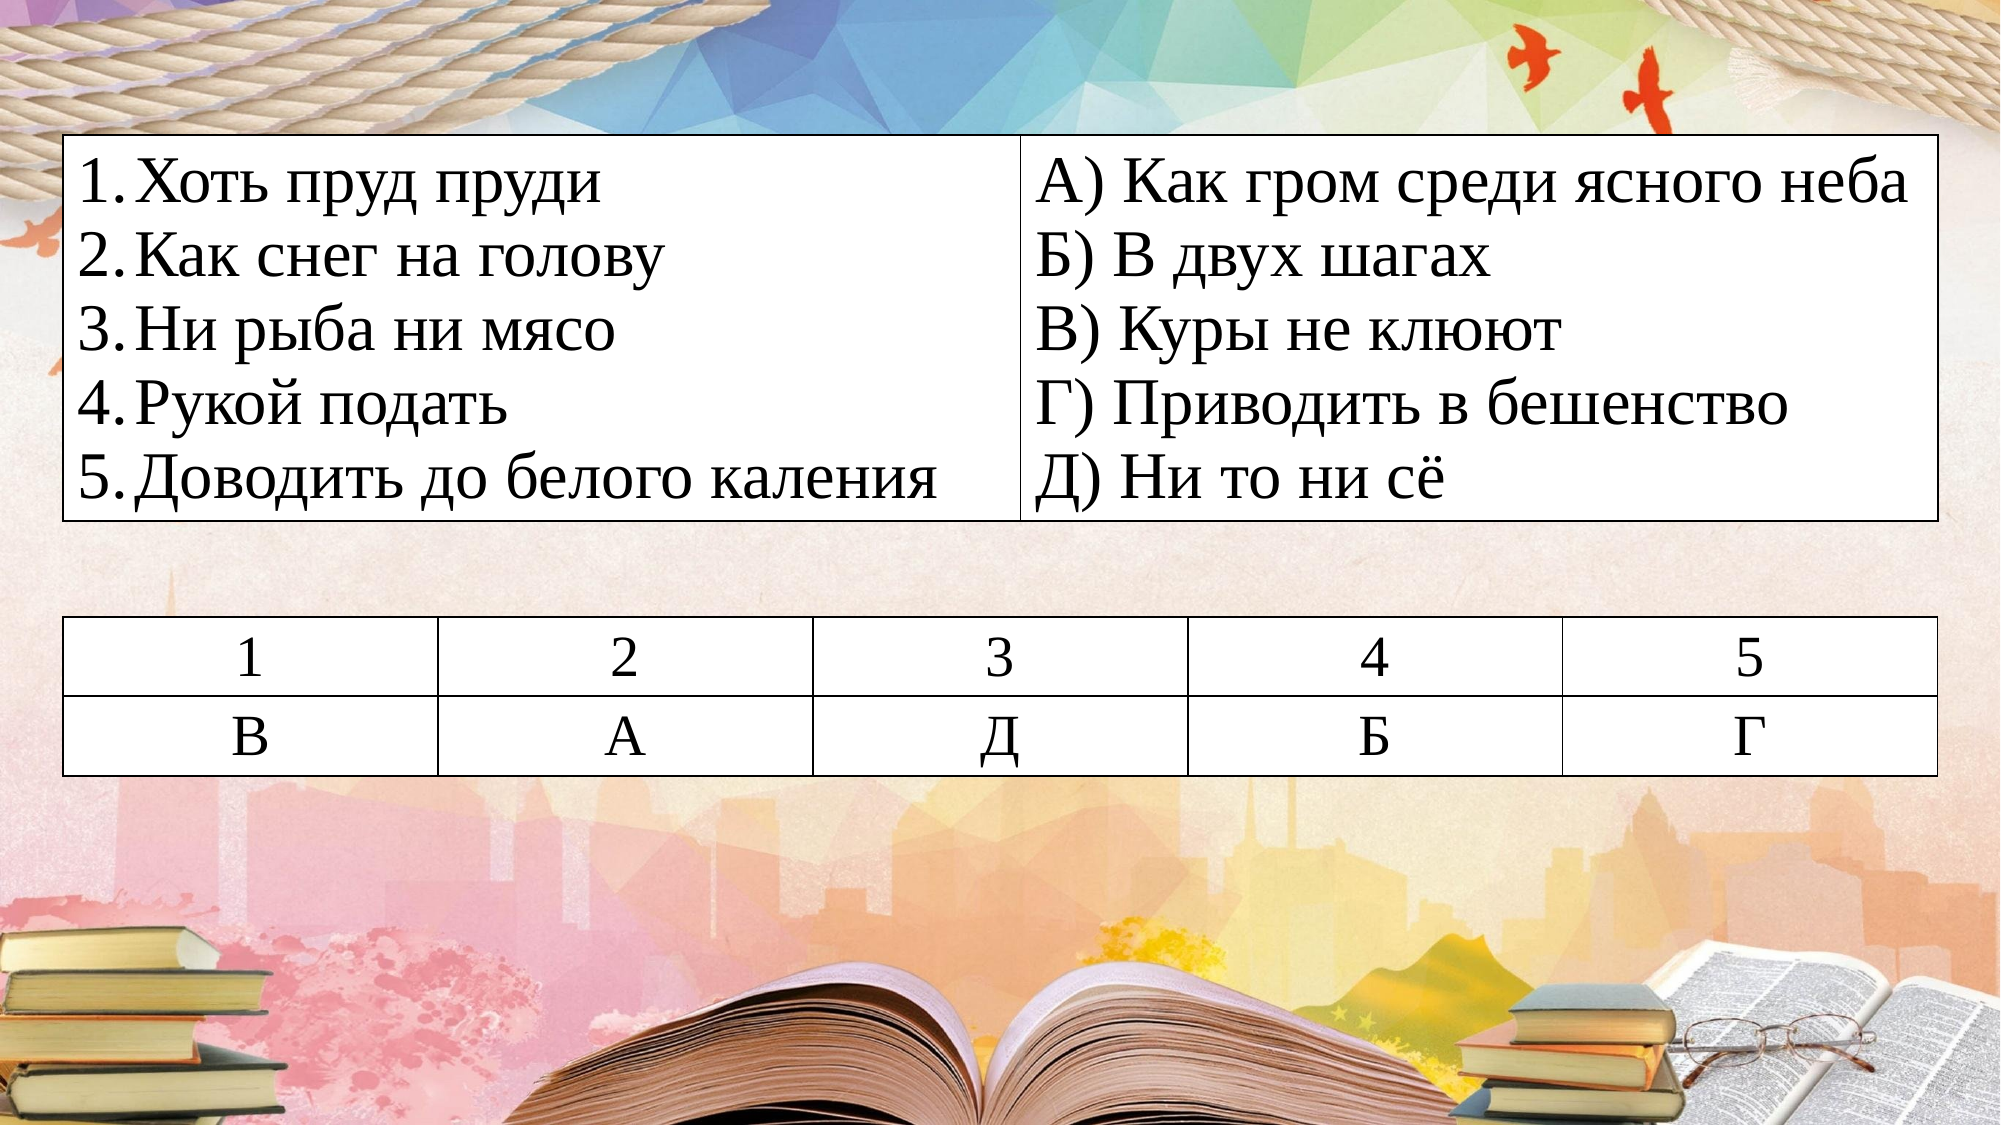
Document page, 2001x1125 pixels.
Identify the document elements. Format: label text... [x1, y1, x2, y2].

table_header 4 [1189, 618, 1562, 695]
table_header 2 [439, 618, 812, 695]
table_cell В [64, 697, 437, 775]
table_header Хоть пруд пруди Как снег на голову Ни рыба ни мясо Рукой подать Доводить до белого каления [64, 136, 1020, 520]
table_cell Г [1563, 697, 1937, 775]
table_header 1 [64, 618, 437, 695]
table_header 5 [1563, 618, 1937, 695]
table_header 3 [814, 618, 1187, 695]
table_cell Д [814, 697, 1187, 775]
table_cell А [439, 697, 812, 775]
table_cell Б [1189, 697, 1562, 775]
table_header А) Как гром среди ясного неба Б) В двух шагах В) Куры не клюют Г) Приводить в бешенство Д) Ни то ни сё [1021, 136, 1937, 520]
picture [0, 0, 2001, 1125]
